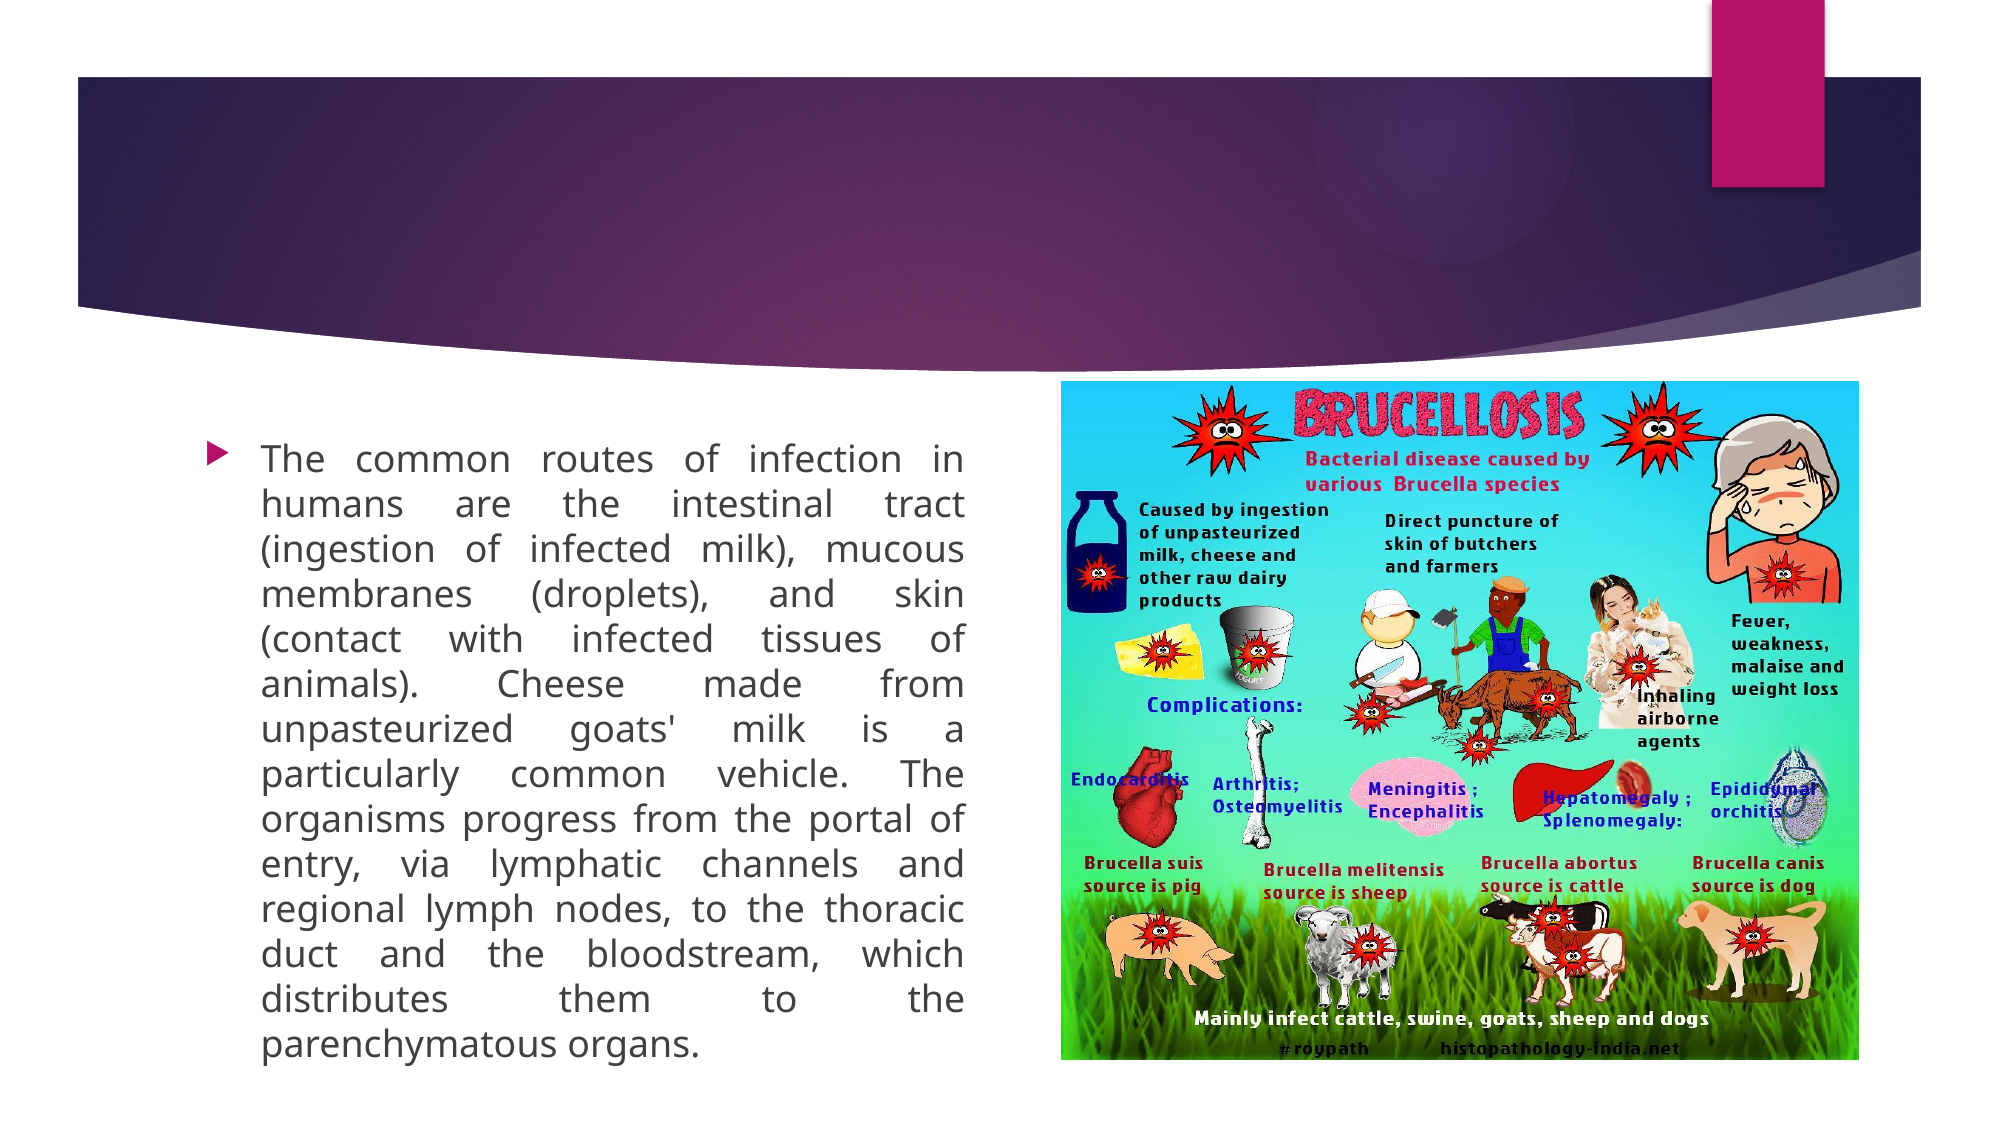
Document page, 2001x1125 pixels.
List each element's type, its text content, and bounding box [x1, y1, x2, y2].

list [1061, 381, 1859, 1060]
list The common routes of infection in humans are the intestinal tract (ingestion of infected milk), mucous membranes (droplets), and skin (contact with infected tissues of animals). Cheese made from unpasteurized goats' milk is a particularly common vehicle. The organisms progress from the portal of entry, via lymphatic channels and regional lymph nodes, to the thoracic duct and the bloodstream, which distributes them to the parenchymatous organs. [189, 427, 981, 988]
